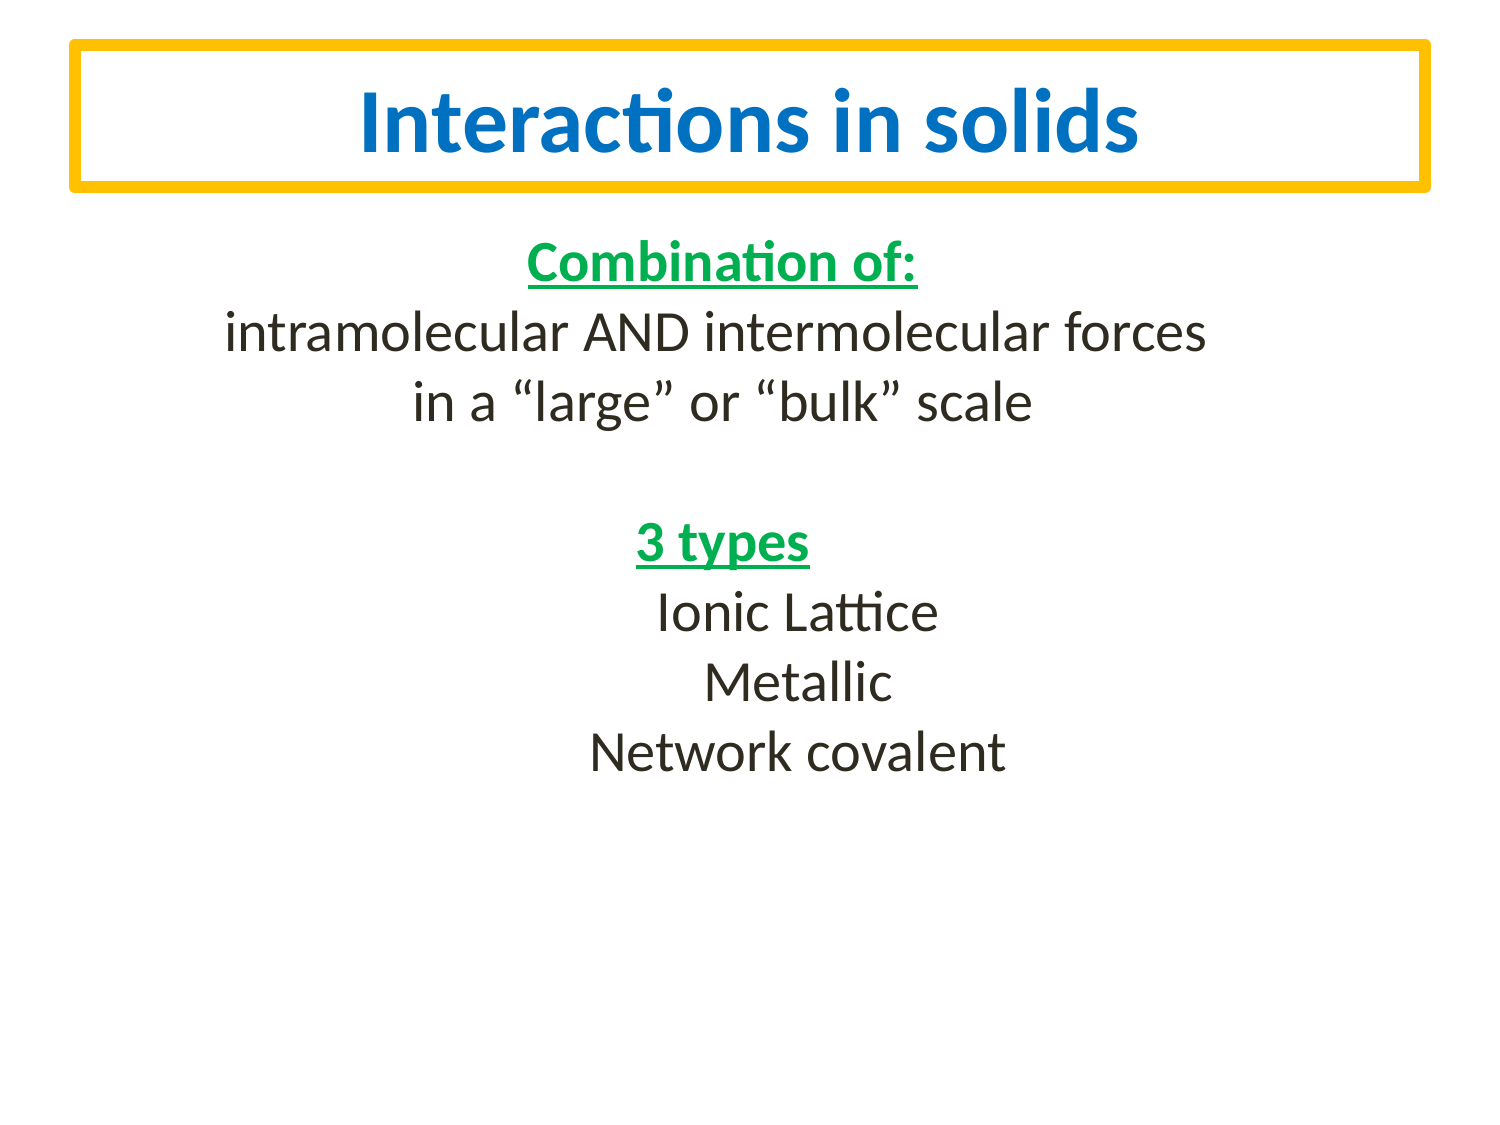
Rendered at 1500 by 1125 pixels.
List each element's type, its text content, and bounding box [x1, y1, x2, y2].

title Interactions in solids [75, 45, 1425, 187]
text_box Combination of: intramolecular AND intermolecular forces in a “large” or “bulk” scale 3 types Ionic Lattice Metallic Network covalent [106, 215, 1339, 790]
